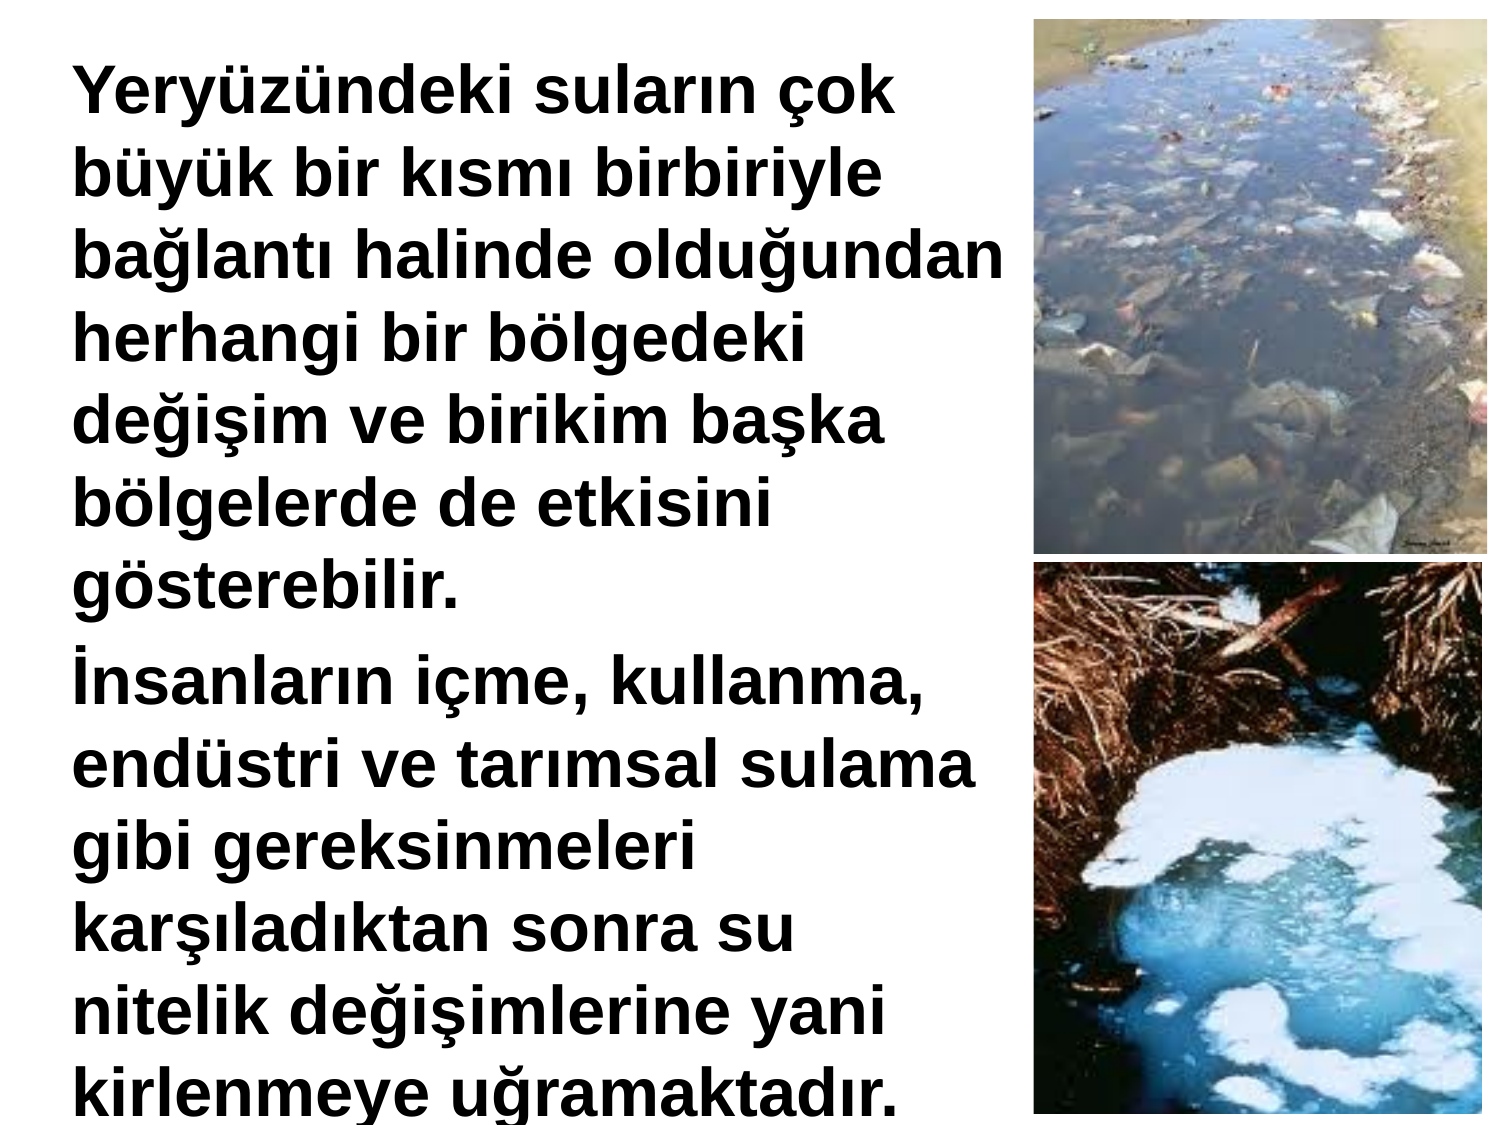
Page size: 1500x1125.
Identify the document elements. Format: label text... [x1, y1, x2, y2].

list Yeryüzündeki suların çok büyük bir kısmı birbiriyle bağlantı halinde olduğundan herhangi bir bölgedeki değişim ve birikim başka bölgelerde de etkisini gösterebilir. İnsanların içme, kullanma, endüstri ve tarımsal sulama gibi gereksinmeleri karşıladıktan sonra su nitelik değişimlerine yani kirlenmeye uğramaktadır. [0, 37, 1028, 1042]
picture [1033, 18, 1488, 554]
picture [1033, 562, 1483, 1114]
